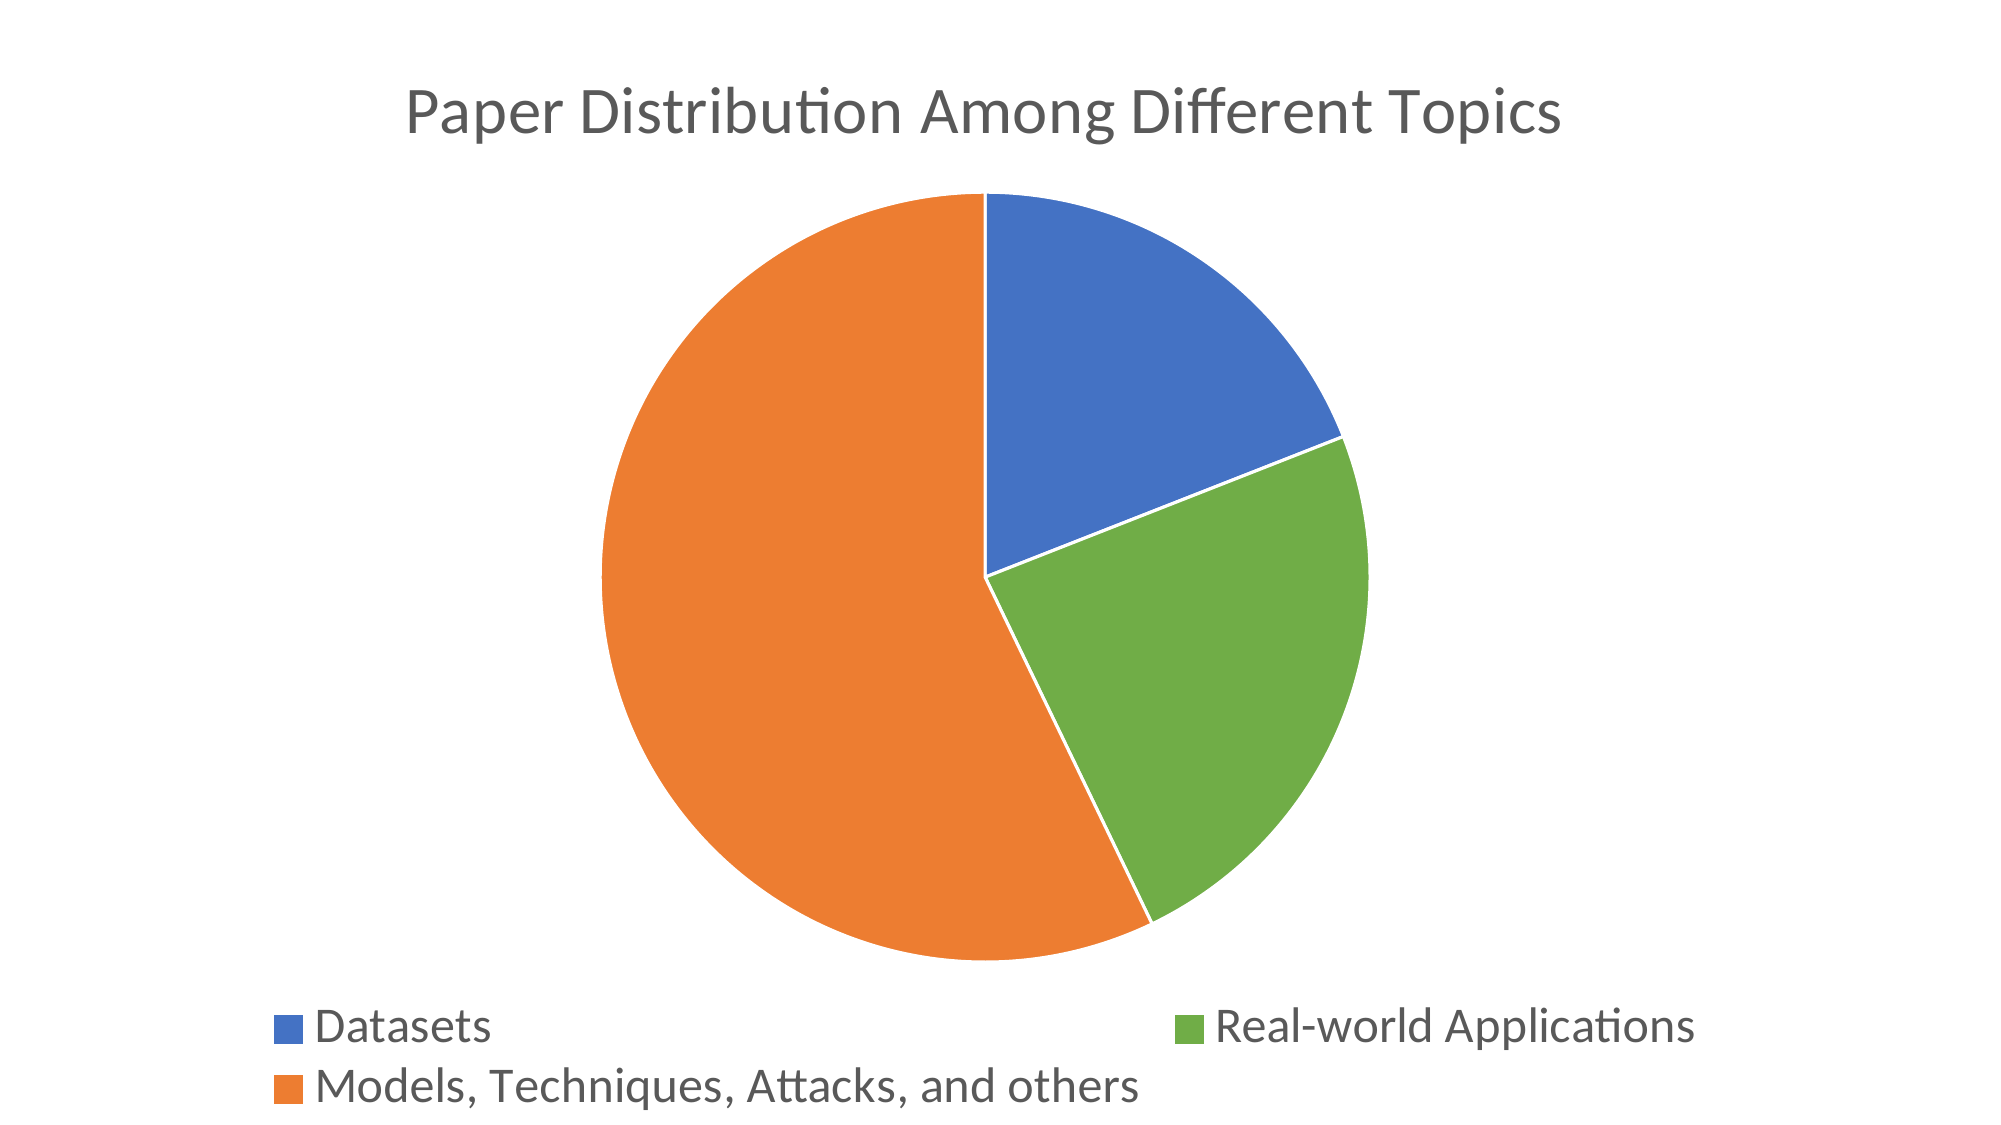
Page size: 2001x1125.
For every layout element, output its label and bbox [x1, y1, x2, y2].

chart [14, 33, 1956, 1125]
